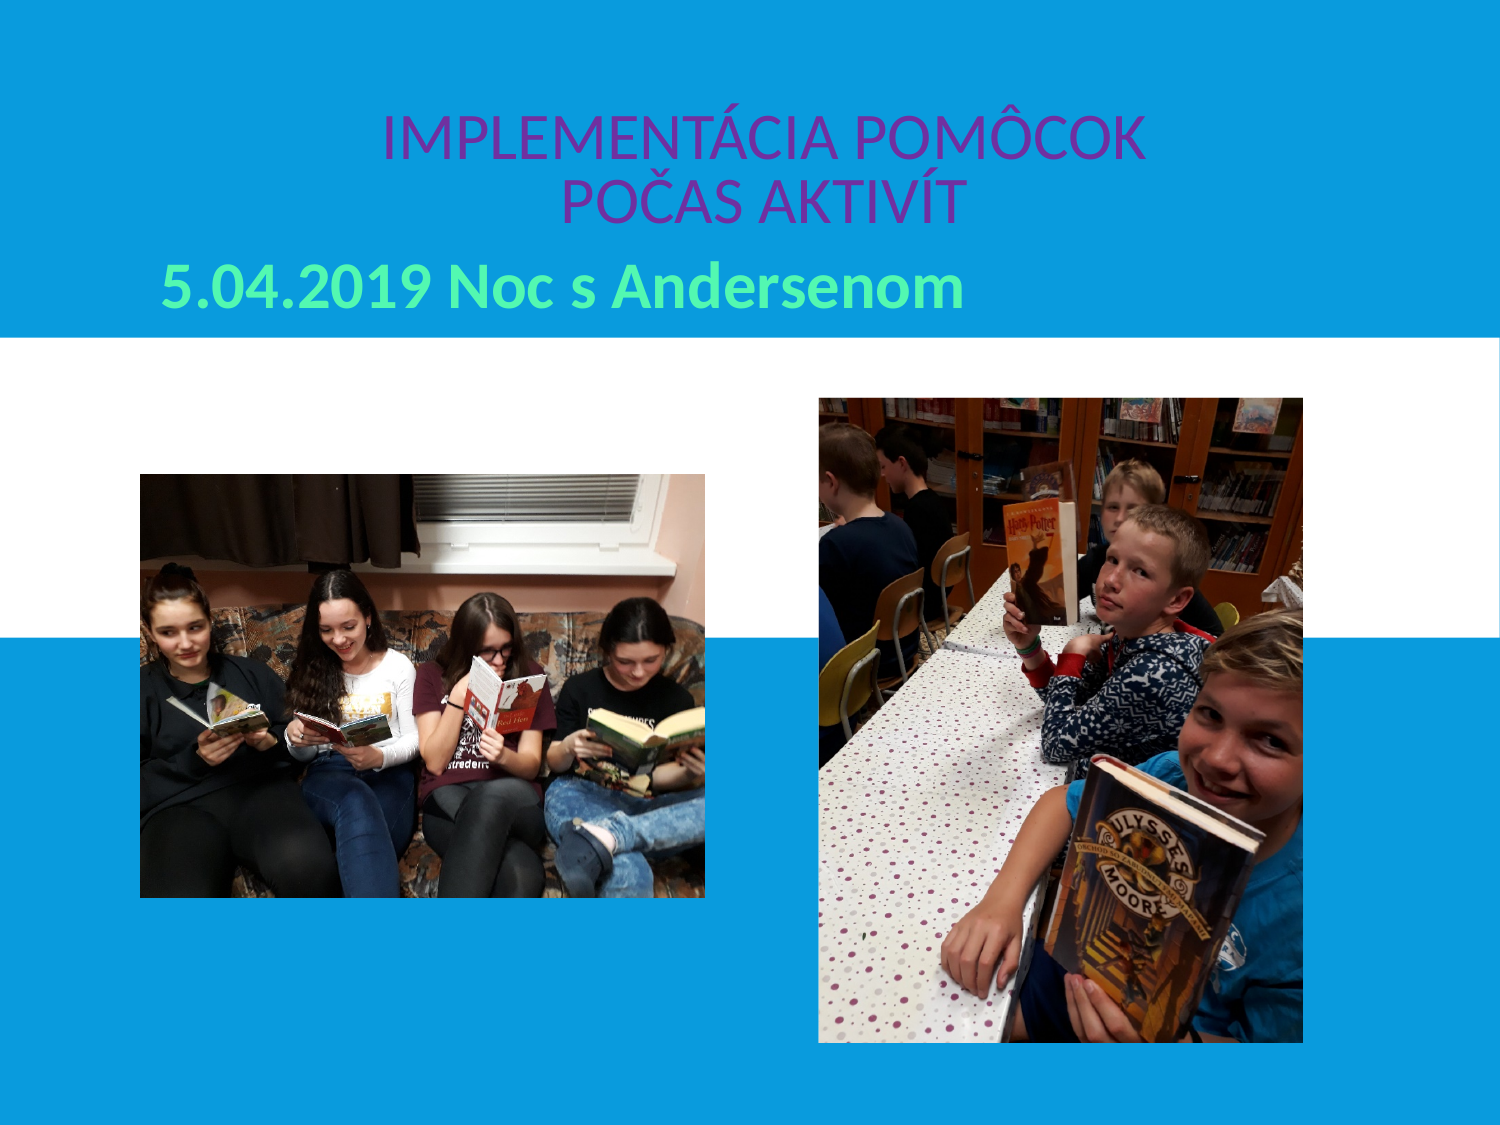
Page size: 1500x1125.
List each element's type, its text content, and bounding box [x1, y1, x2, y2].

picture [737, 398, 1383, 1042]
subtitle 5.04.2019 Noc s Andersenom [100, 243, 1211, 480]
picture [139, 473, 705, 897]
title Implementácia pomôcok počas aktivít [135, 66, 1394, 279]
